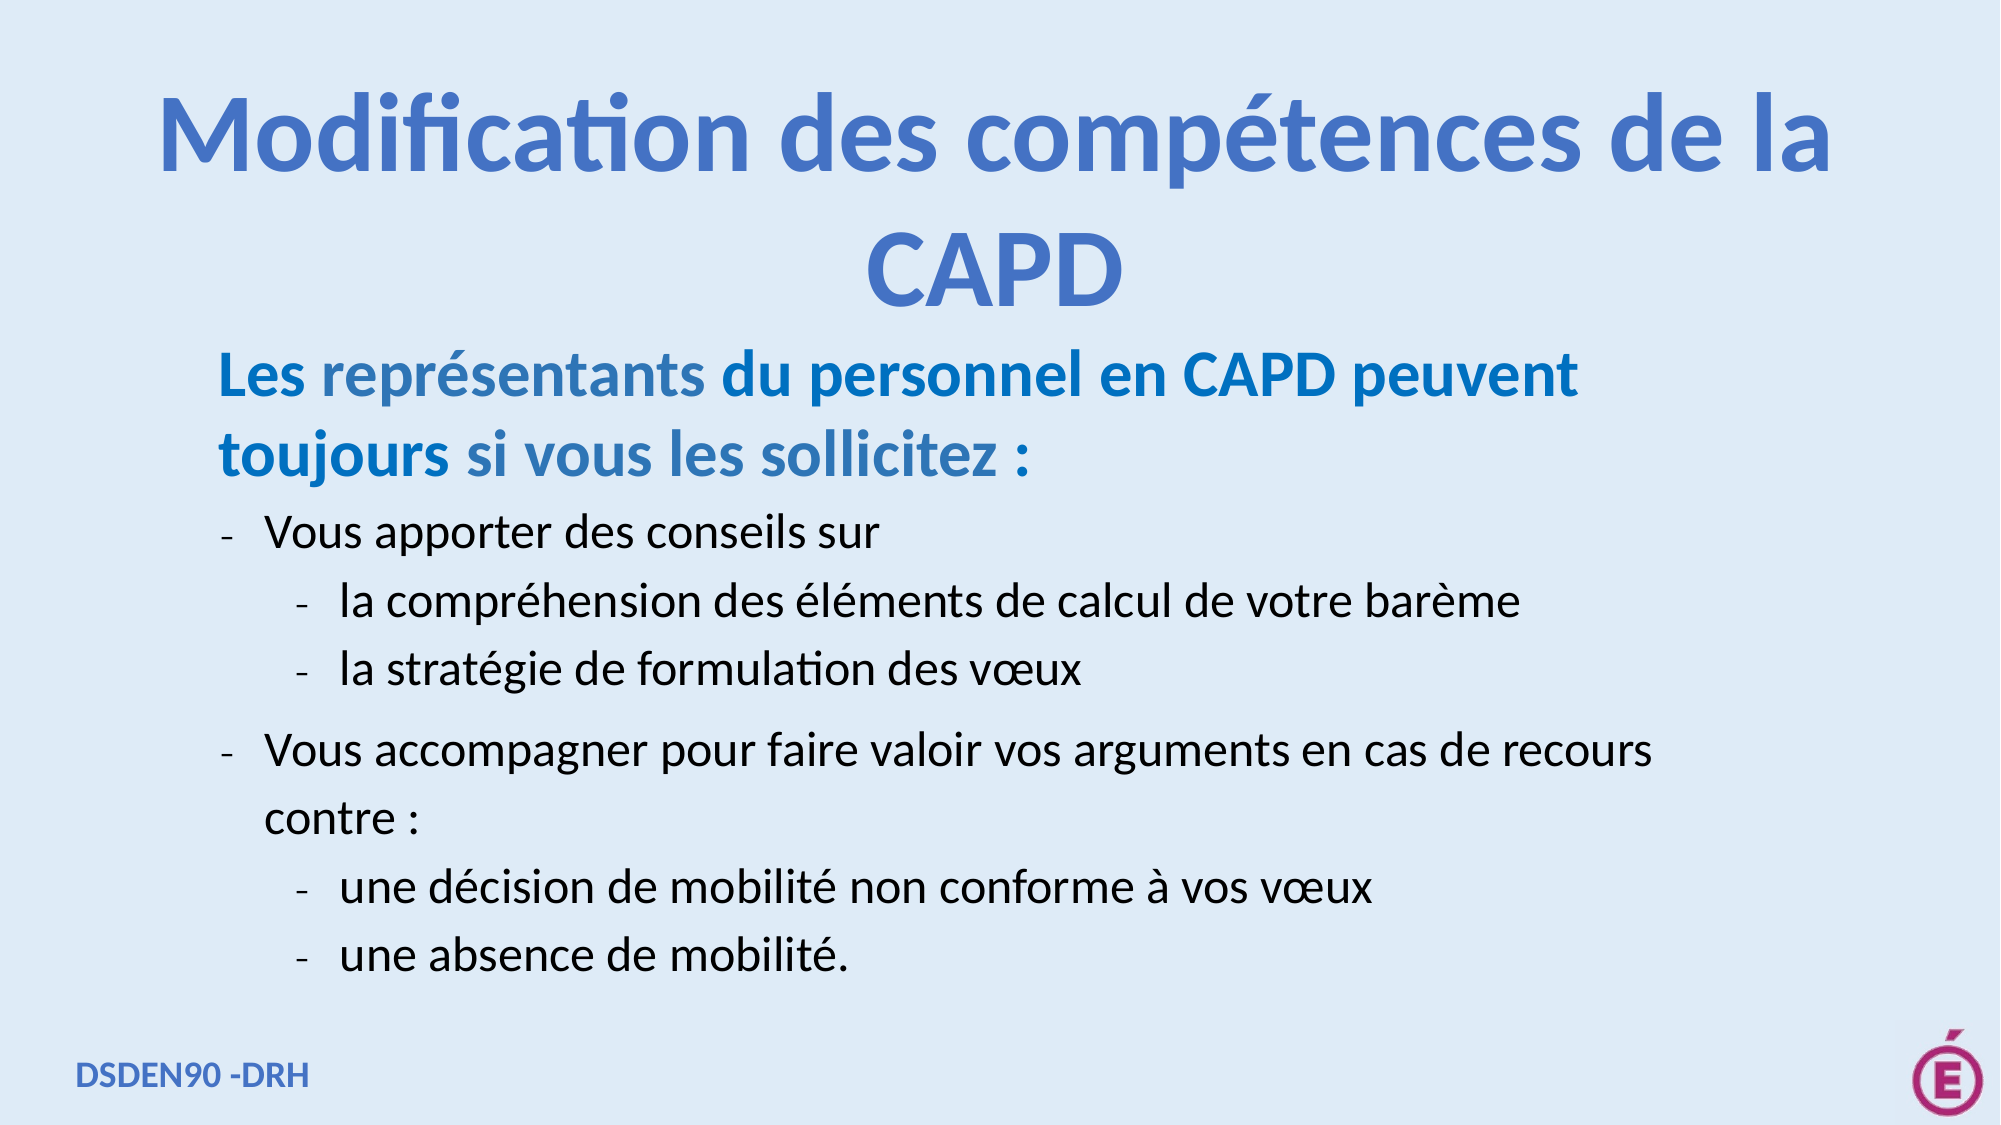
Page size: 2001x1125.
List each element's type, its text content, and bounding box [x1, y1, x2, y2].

text_box DSDEN90 -DRH [40, 1042, 345, 1103]
picture [1895, 1020, 2000, 1125]
text_box Les représentants du personnel en CAPD peuvent toujours si vous les sollicitez : Vous apporter des conseils sur la compréhension des éléments de calcul de votre barème la stratégie de formulation des vœux Vous accompagner pour faire valoir vos arguments en cas de recours contre : une décision de mobilité non conforme à vos vœux une absence de mobilité. [203, 337, 1788, 989]
text_box Modification des compétences de la CAPD [95, 51, 1896, 337]
